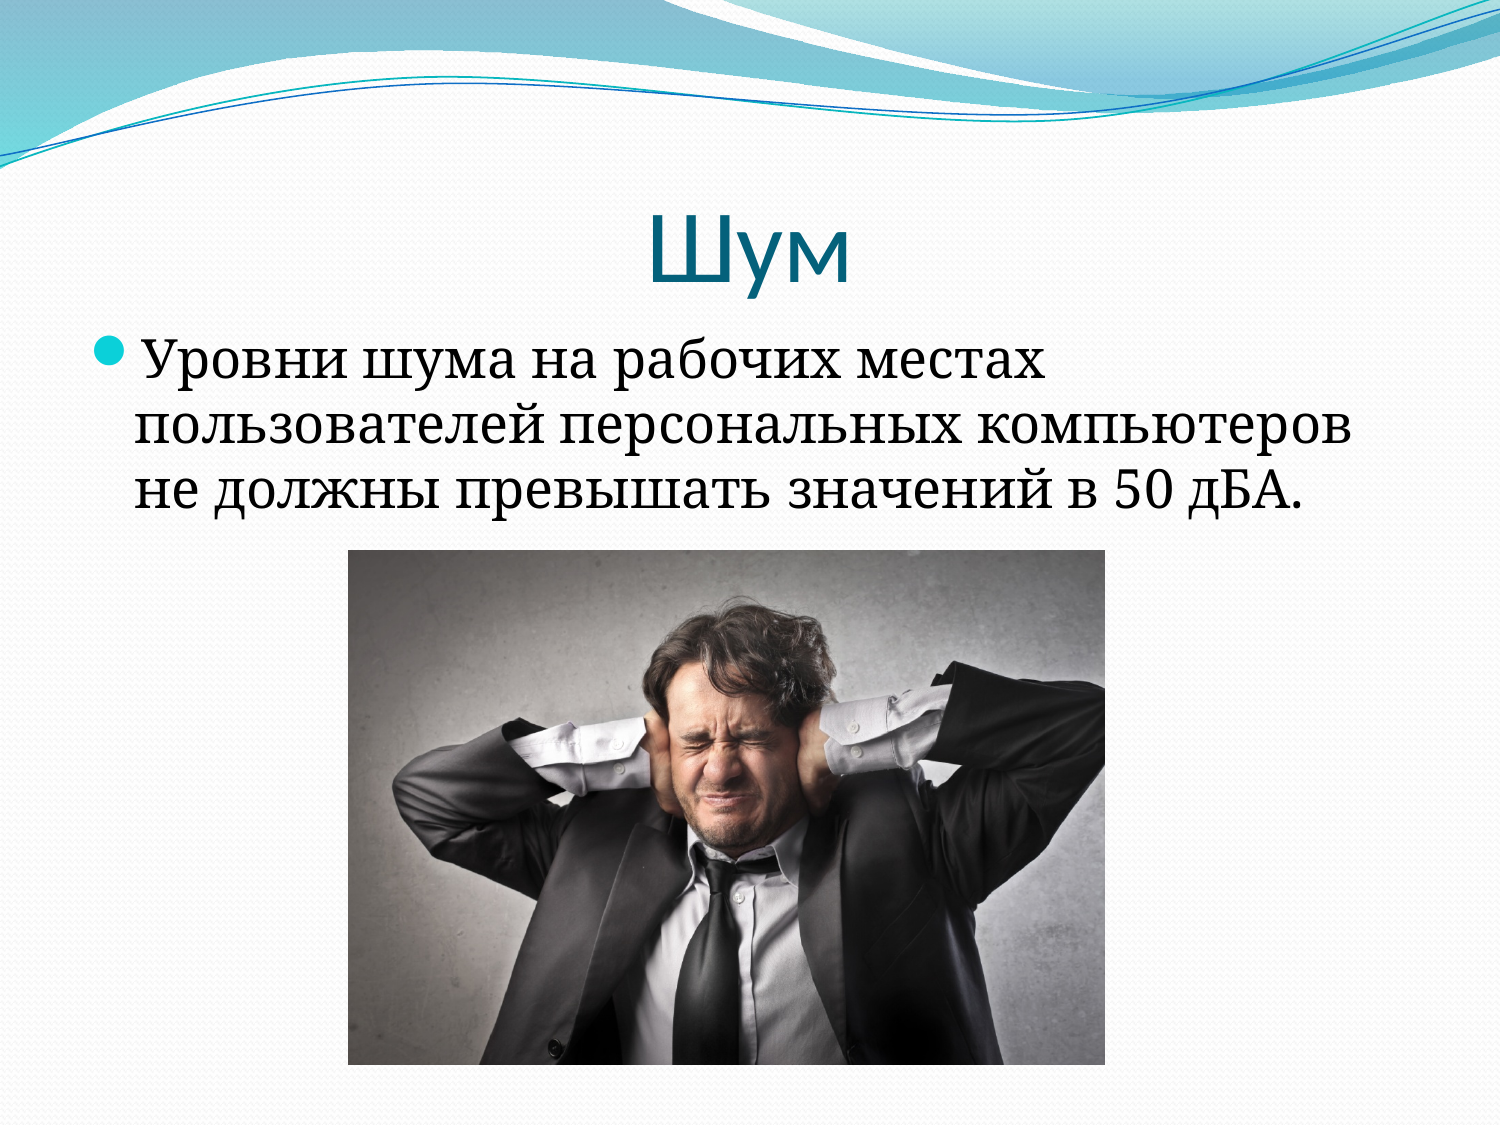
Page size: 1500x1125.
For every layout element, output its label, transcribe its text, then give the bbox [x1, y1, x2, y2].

list Уровни шума на рабочих местах пользователей персональных компьютеров не должны превышать значений в 50 дБА. [75, 317, 1400, 563]
picture [348, 550, 1105, 1065]
title Шум [75, 115, 1425, 303]
